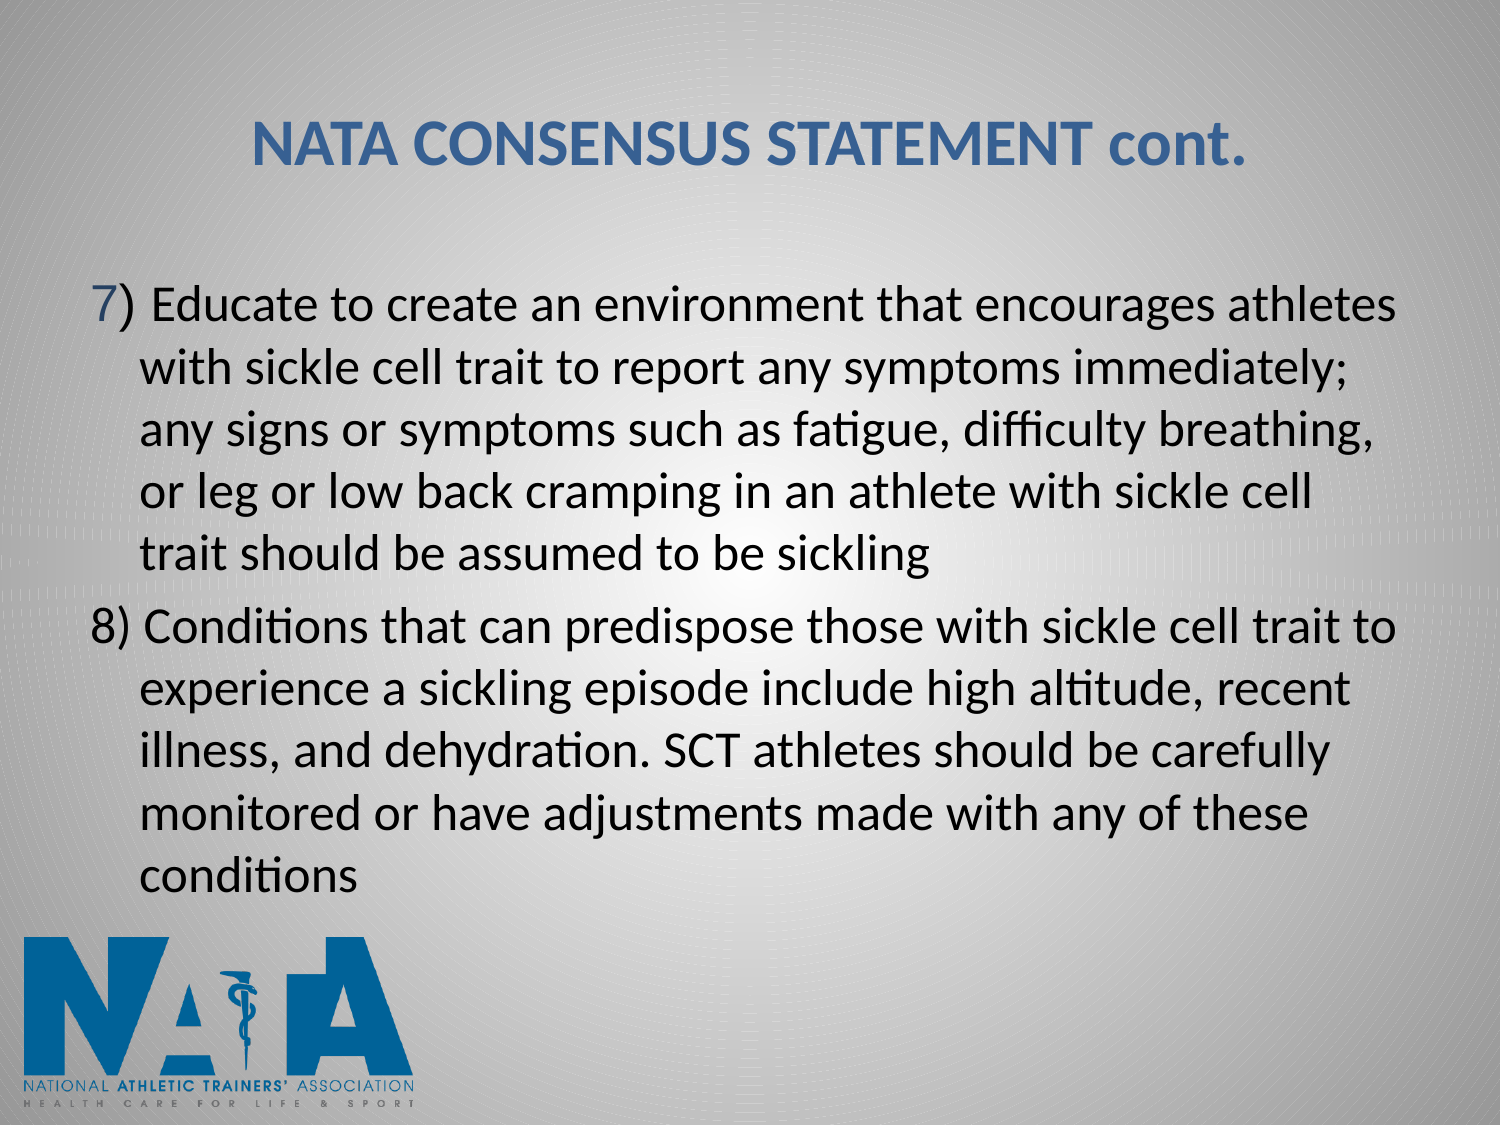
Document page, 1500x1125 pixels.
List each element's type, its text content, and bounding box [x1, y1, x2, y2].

title NATA CONSENSUS STATEMENT cont. [75, 45, 1425, 233]
picture [24, 937, 413, 1107]
list 7) Educate to create an environment that encourages athletes with sickle cell trait to report any symptoms immediately; any signs or symptoms such as fatigue, difficulty breathing, or leg or low back cramping in an athlete with sickle cell trait should be assumed to be sickling 8) Conditions that can predispose those with sickle cell trait to experience a sickling episode include high altitude, recent illness, and dehydration. SCT athletes should be carefully monitored or have adjustments made with any of these conditions [75, 262, 1425, 938]
